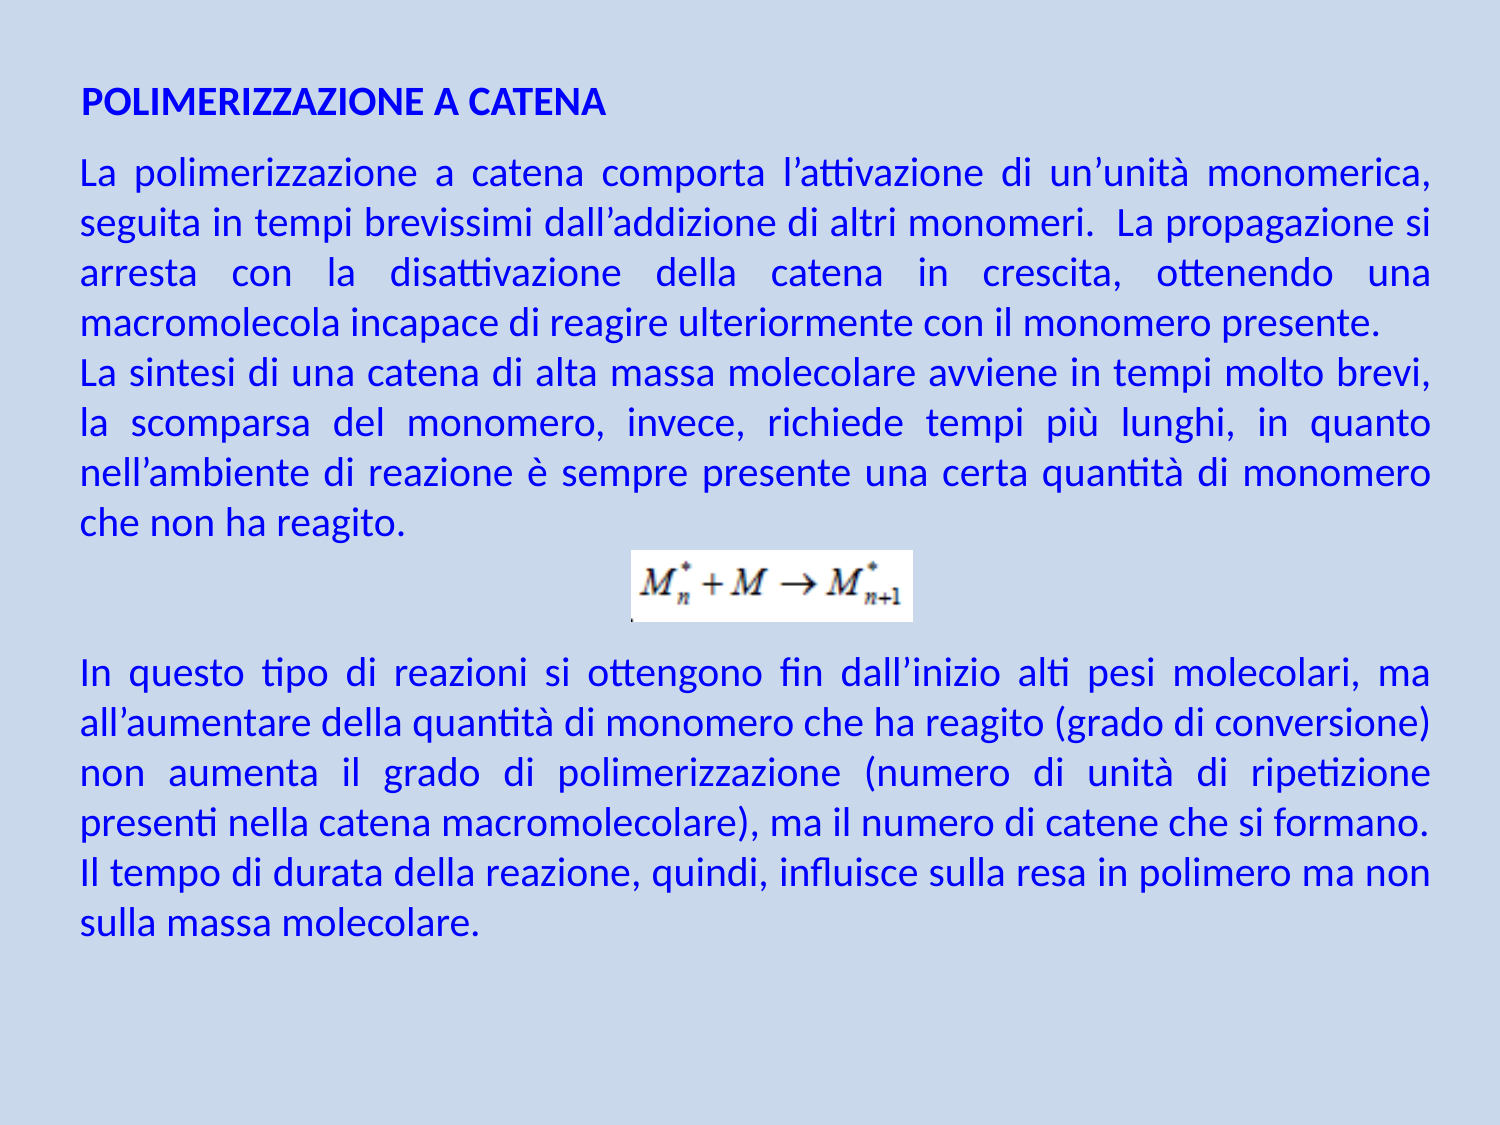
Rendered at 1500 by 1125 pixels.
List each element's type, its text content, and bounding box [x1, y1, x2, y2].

text_box POLIMERIZZAZIONE A CATENA [66, 66, 622, 132]
picture [631, 550, 913, 622]
text_box La polimerizzazione a catena comporta l’attivazione di un’unità monomerica, seguita in tempi brevissimi dall’addizione di altri monomeri. La propagazione si arresta con la disattivazione della catena in crescita, ottenendo una macromolecola incapace di reagire ulteriormente con il monomero presente. La sintesi di una catena di alta massa molecolare avviene in tempi molto brevi, la scomparsa del monomero, invece, richiede tempi più lunghi, in quanto nell’ambiente di reazione è sempre presente una certa quantità di monomero che non ha reagito. In questo tipo di reazioni si ottengono fin dall’inizio alti pesi molecolari, ma all’aumentare della quantità di monomero che ha reagito (grado di conversione) non aumenta il grado di polimerizzazione (numero di unità di ripetizione presenti nella catena macromolecolare), ma il numero di catene che si formano. Il tempo di durata della reazione, quindi, influisce sulla resa in polimero ma non sulla massa molecolare. [64, 137, 1447, 953]
